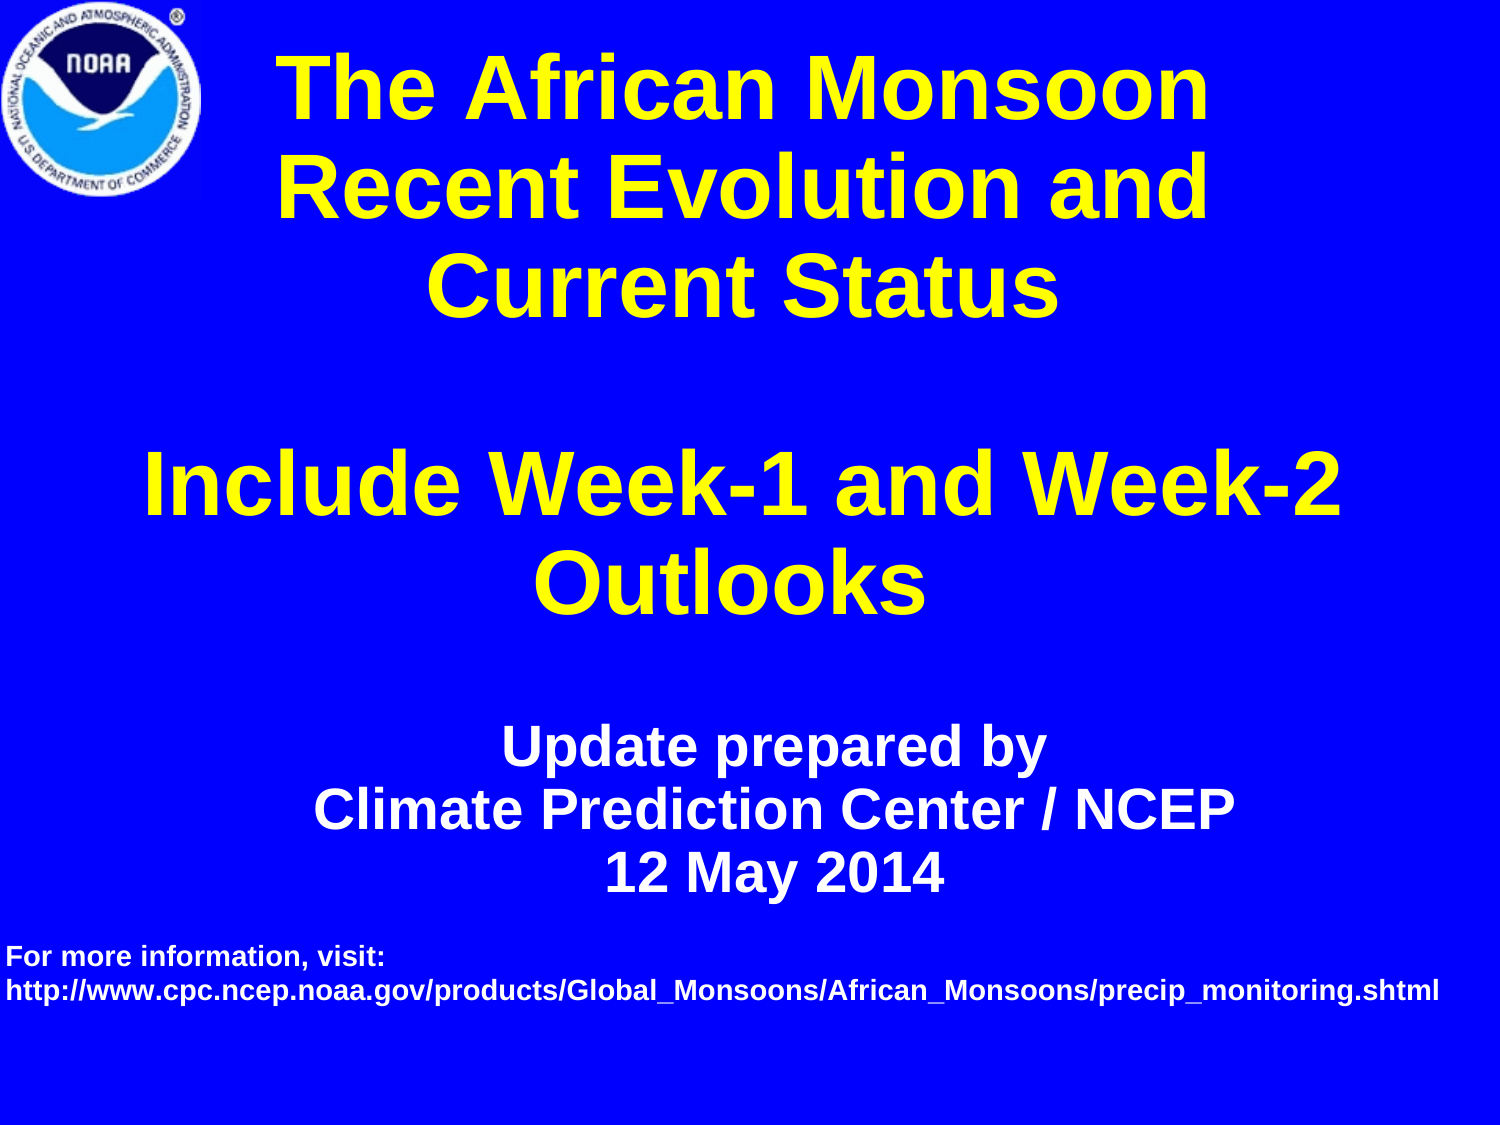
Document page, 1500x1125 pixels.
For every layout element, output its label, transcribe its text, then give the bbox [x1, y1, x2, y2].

text_box Update prepared by Climate Prediction Center / NCEP 12 May 2014 [275, 708, 1275, 913]
title The African Monsoon Recent Evolution and Current Status Include Week-1 and Week-2 Outlooks [112, 37, 1375, 638]
text_box For more information, visit: http://www.cpc.ncep.noaa.gov/products/Global_Monsoons/African_Monsoons/precip_monitoring.shtml [0, 929, 1457, 1015]
picture [0, 0, 200, 200]
